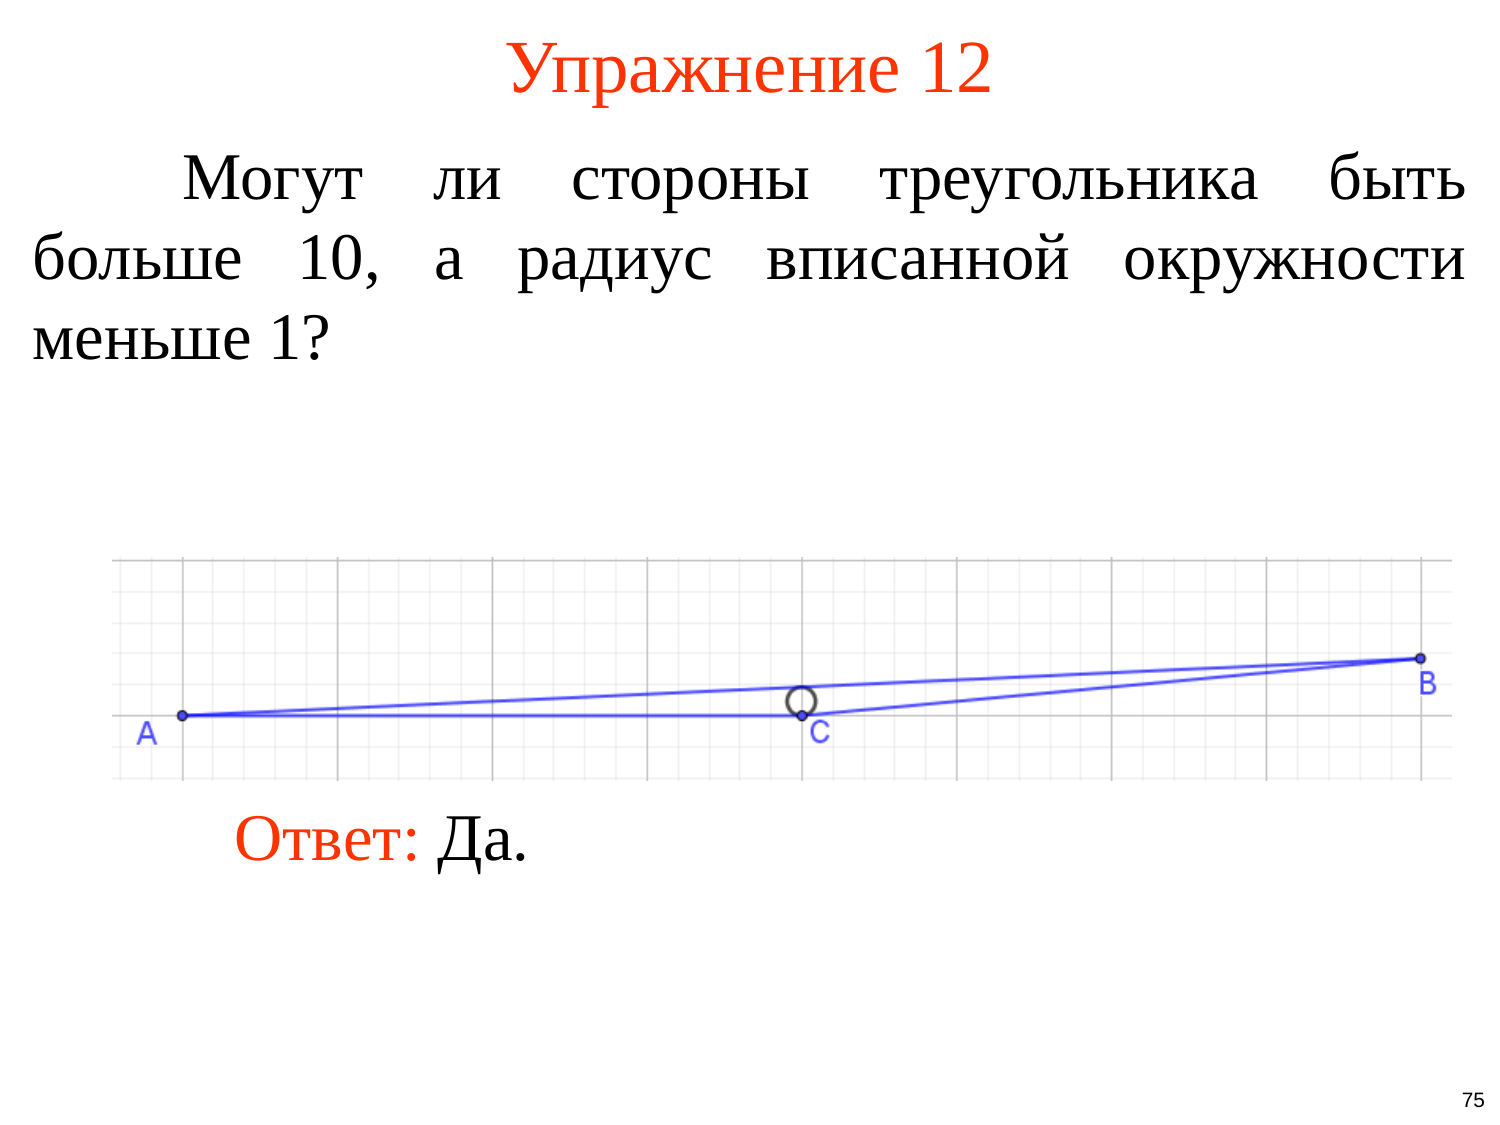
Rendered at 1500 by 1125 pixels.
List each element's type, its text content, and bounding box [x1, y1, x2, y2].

text_box 75 [1417, 1079, 1500, 1125]
title Упражнение 12 [112, 24, 1388, 100]
text_box Могут ли стороны треугольника быть больше 10, а радиус вписанной окружности меньше 1? [17, 125, 1483, 380]
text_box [69, 557, 1452, 883]
